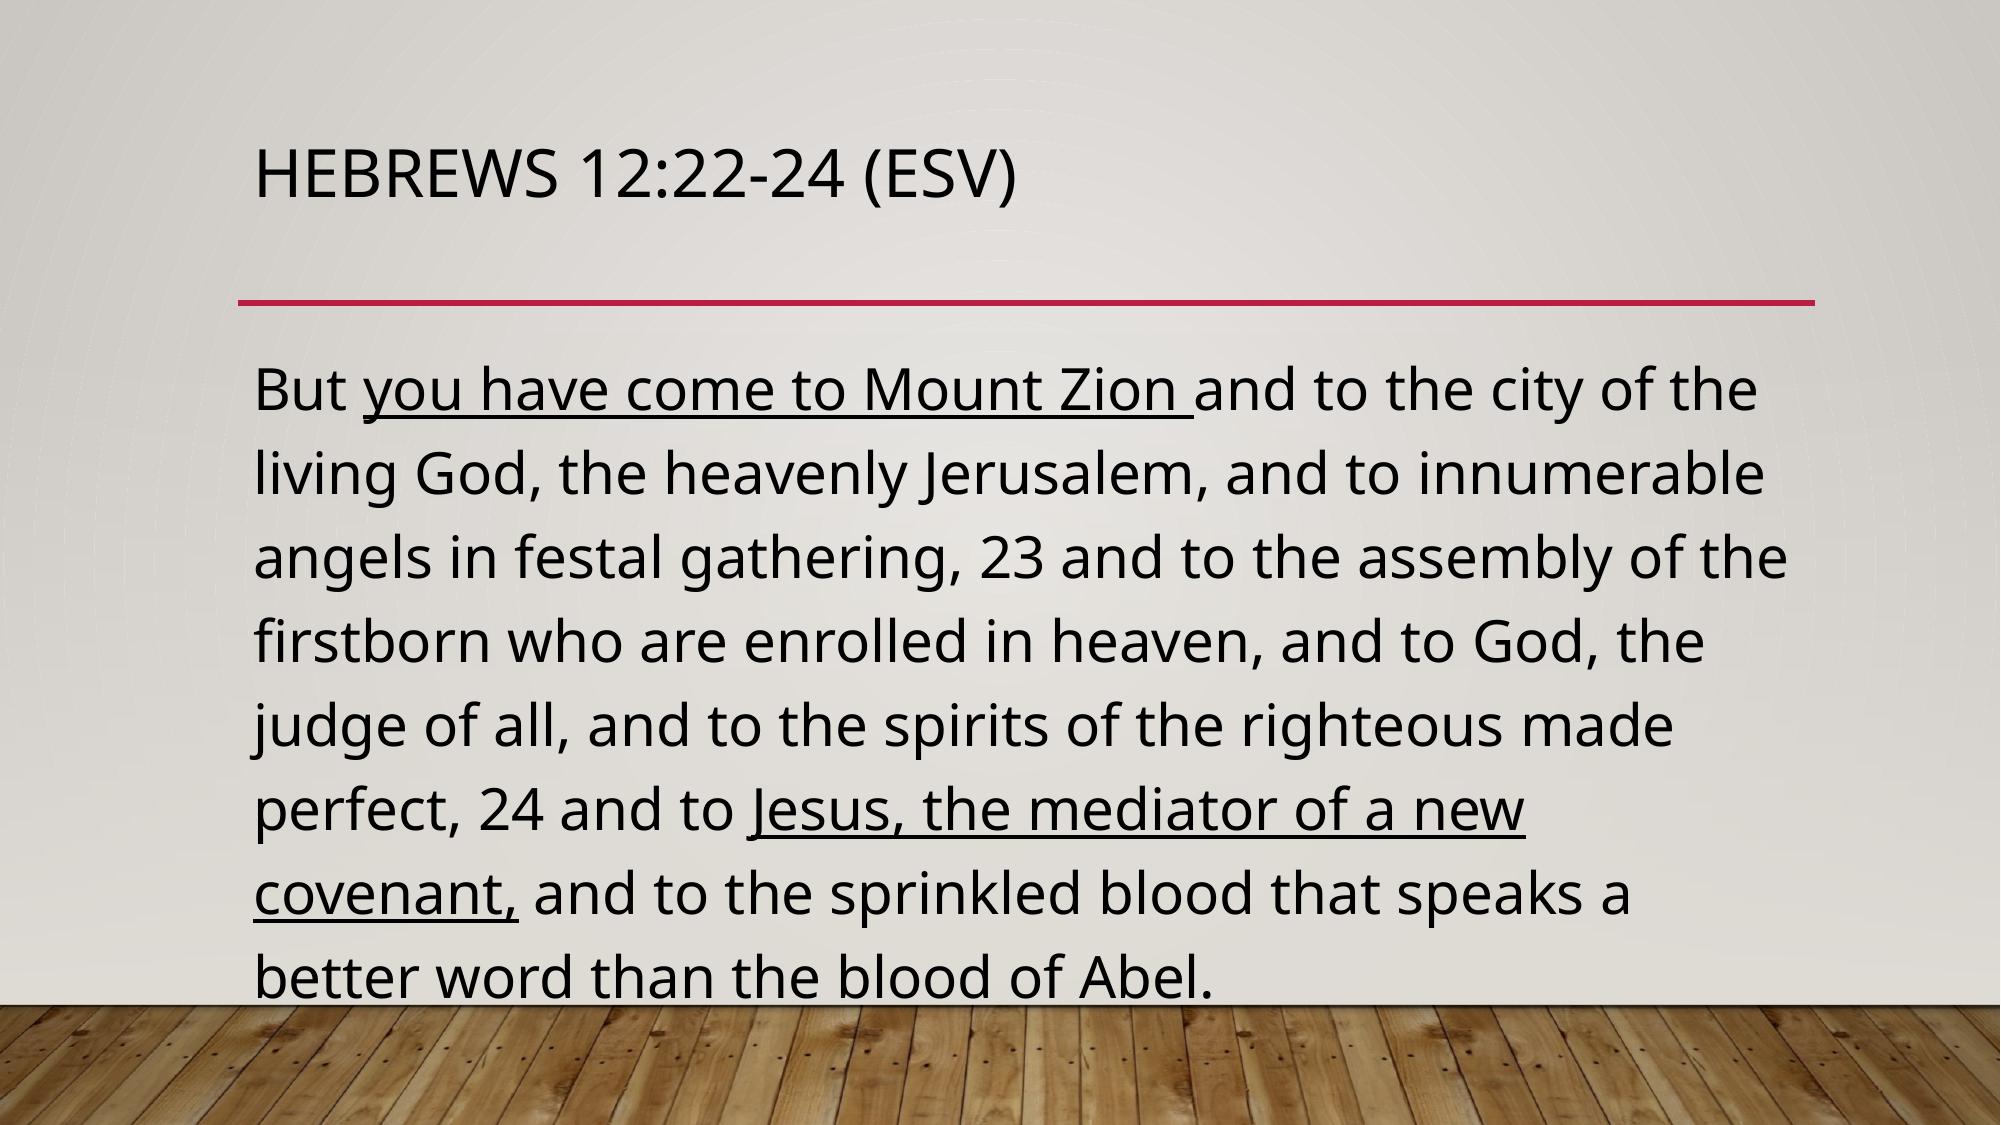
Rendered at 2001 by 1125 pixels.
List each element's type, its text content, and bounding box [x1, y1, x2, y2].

title Hebrews 12:22-24 (ESV) [238, 131, 1814, 305]
picture [0, 1005, 2000, 1125]
list But you have come to Mount Zion and to the city of the living God, the heavenly Jerusalem, and to innumerable angels in festal gathering, 23 and to the assembly of the firstborn who are enrolled in heaven, and to God, the judge of all, and to the spirits of the righteous made perfect, 24 and to Jesus, the mediator of a new covenant, and to the sprinkled blood that speaks a better word than the blood of Abel. [238, 330, 1814, 897]
